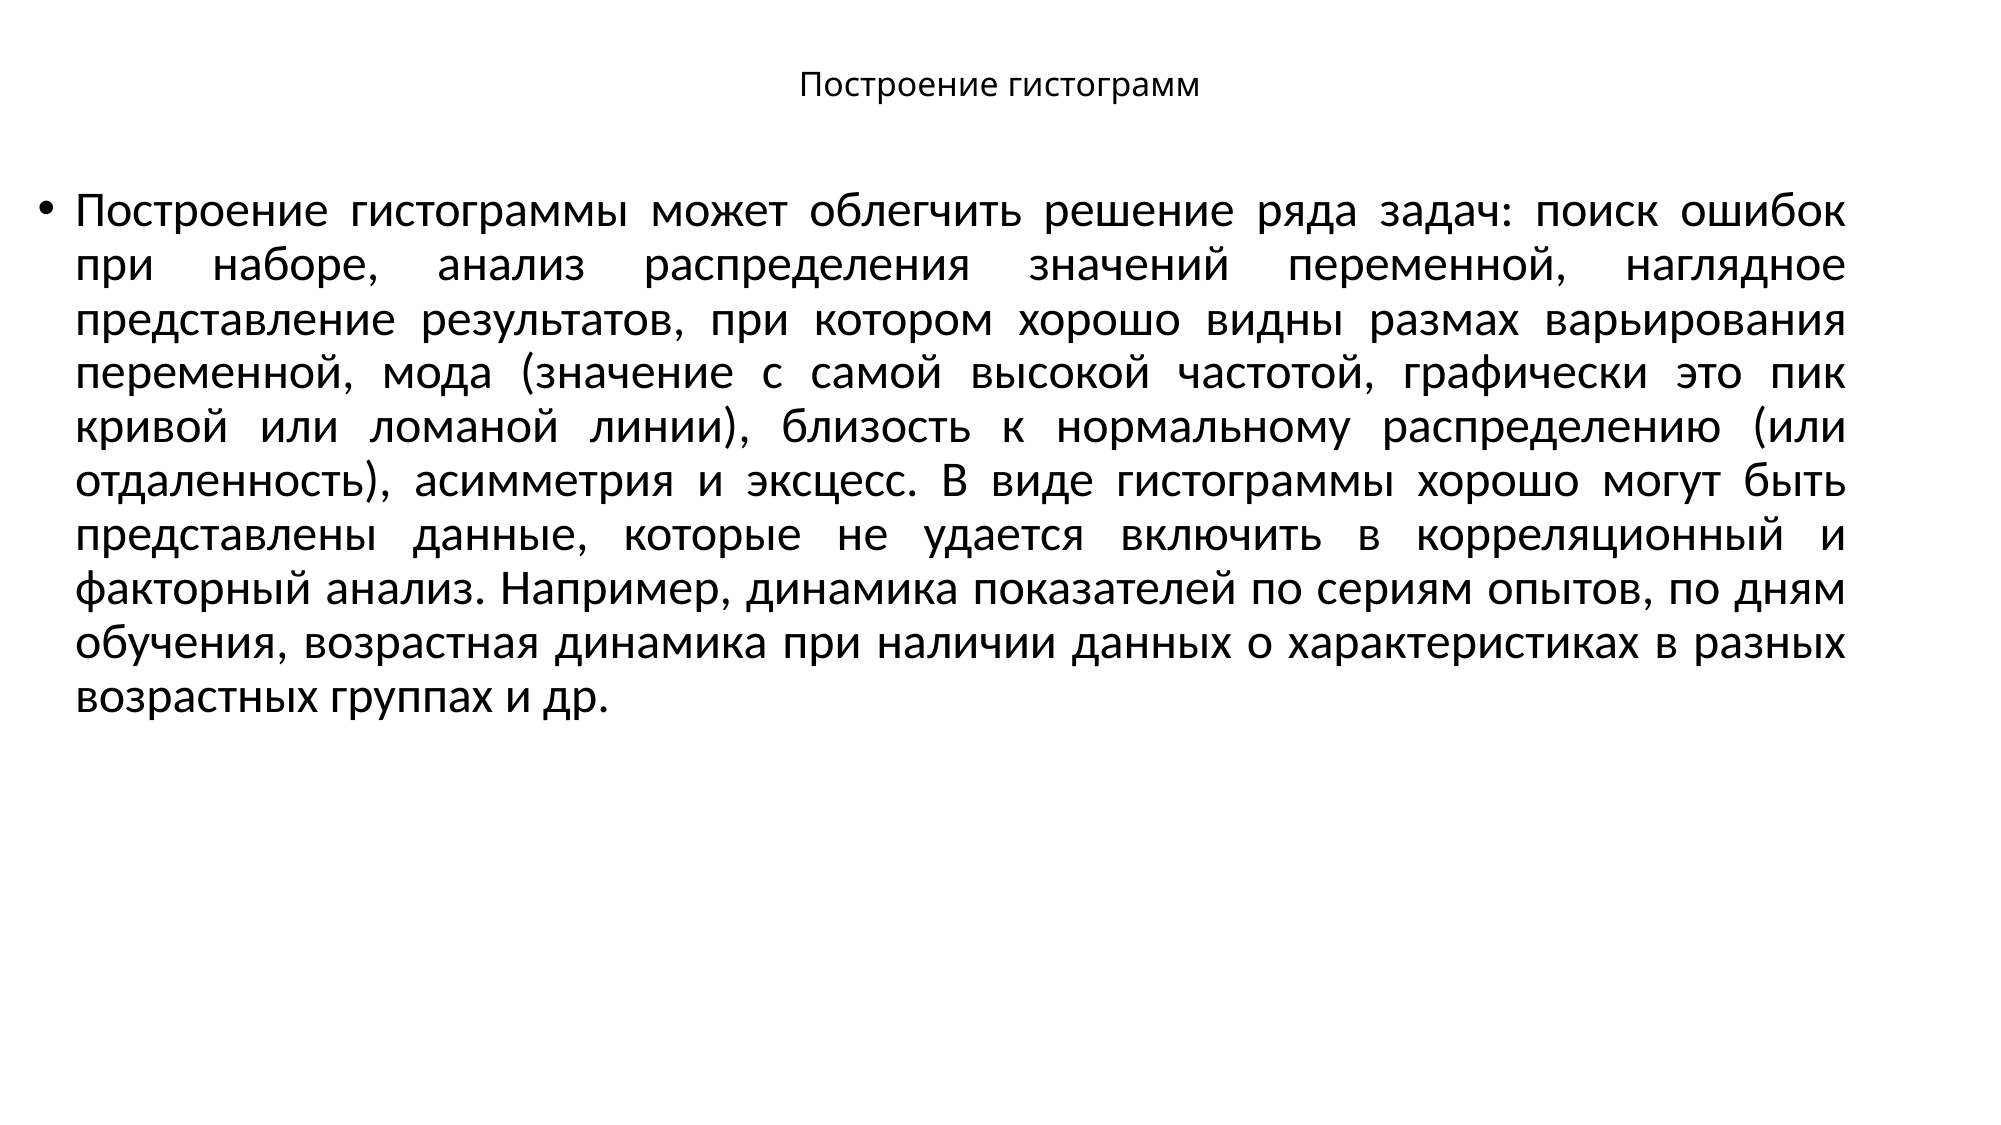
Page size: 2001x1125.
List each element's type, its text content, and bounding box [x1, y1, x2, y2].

list Построение гистограммы может облегчить решение ряда задач: поиск ошибок при наборе, анализ распределения значений переменной, наглядное представление результатов, при котором хорошо видны размах варьирования переменной, мода (значение с самой высокой частотой, графически это пик кривой или ломаной линии), близость к нормальному распределению (или отдаленность), асимметрия и эксцесс. В виде гистограммы хорошо могут быть представлены данные, которые не удается включить в корреляционный и факторный анализ. Например, динамика показателей по сериям опытов, по дням обучения, возрастная динамика при наличии данных о характеристиках в разных возрастных группах и др. [22, 176, 1863, 1014]
title Построение гистограмм [137, 59, 1863, 112]
